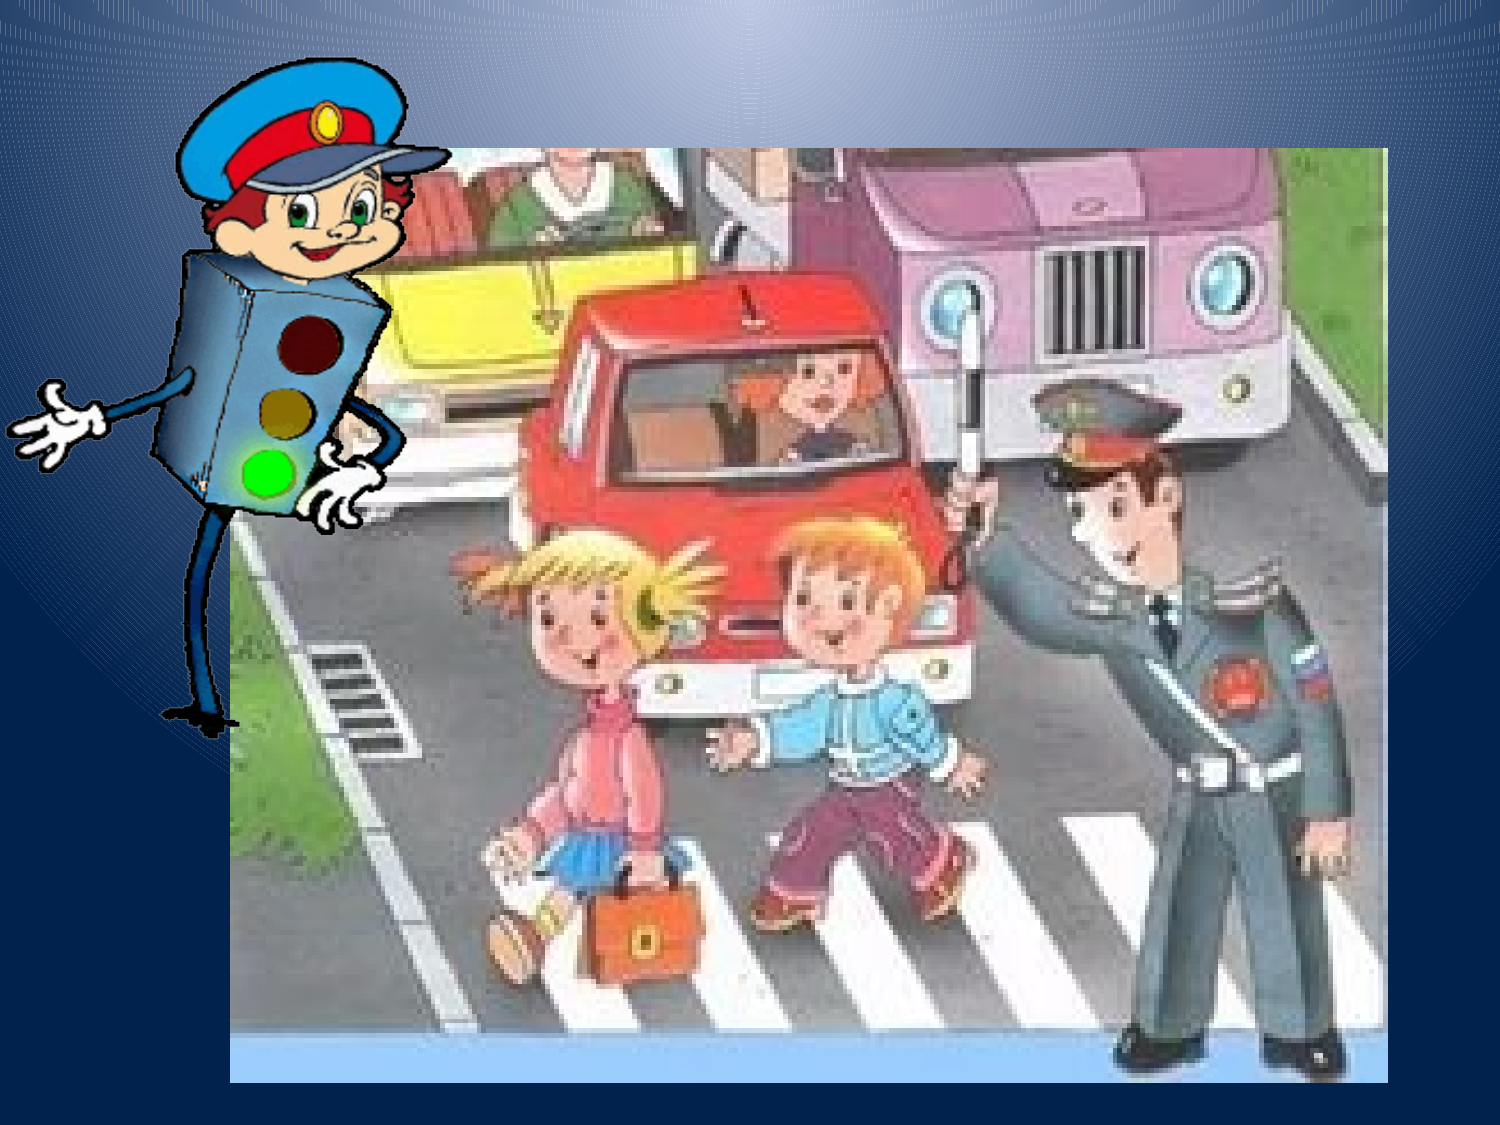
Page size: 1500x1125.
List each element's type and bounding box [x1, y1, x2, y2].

list [229, 148, 1389, 1083]
picture [0, 42, 467, 748]
